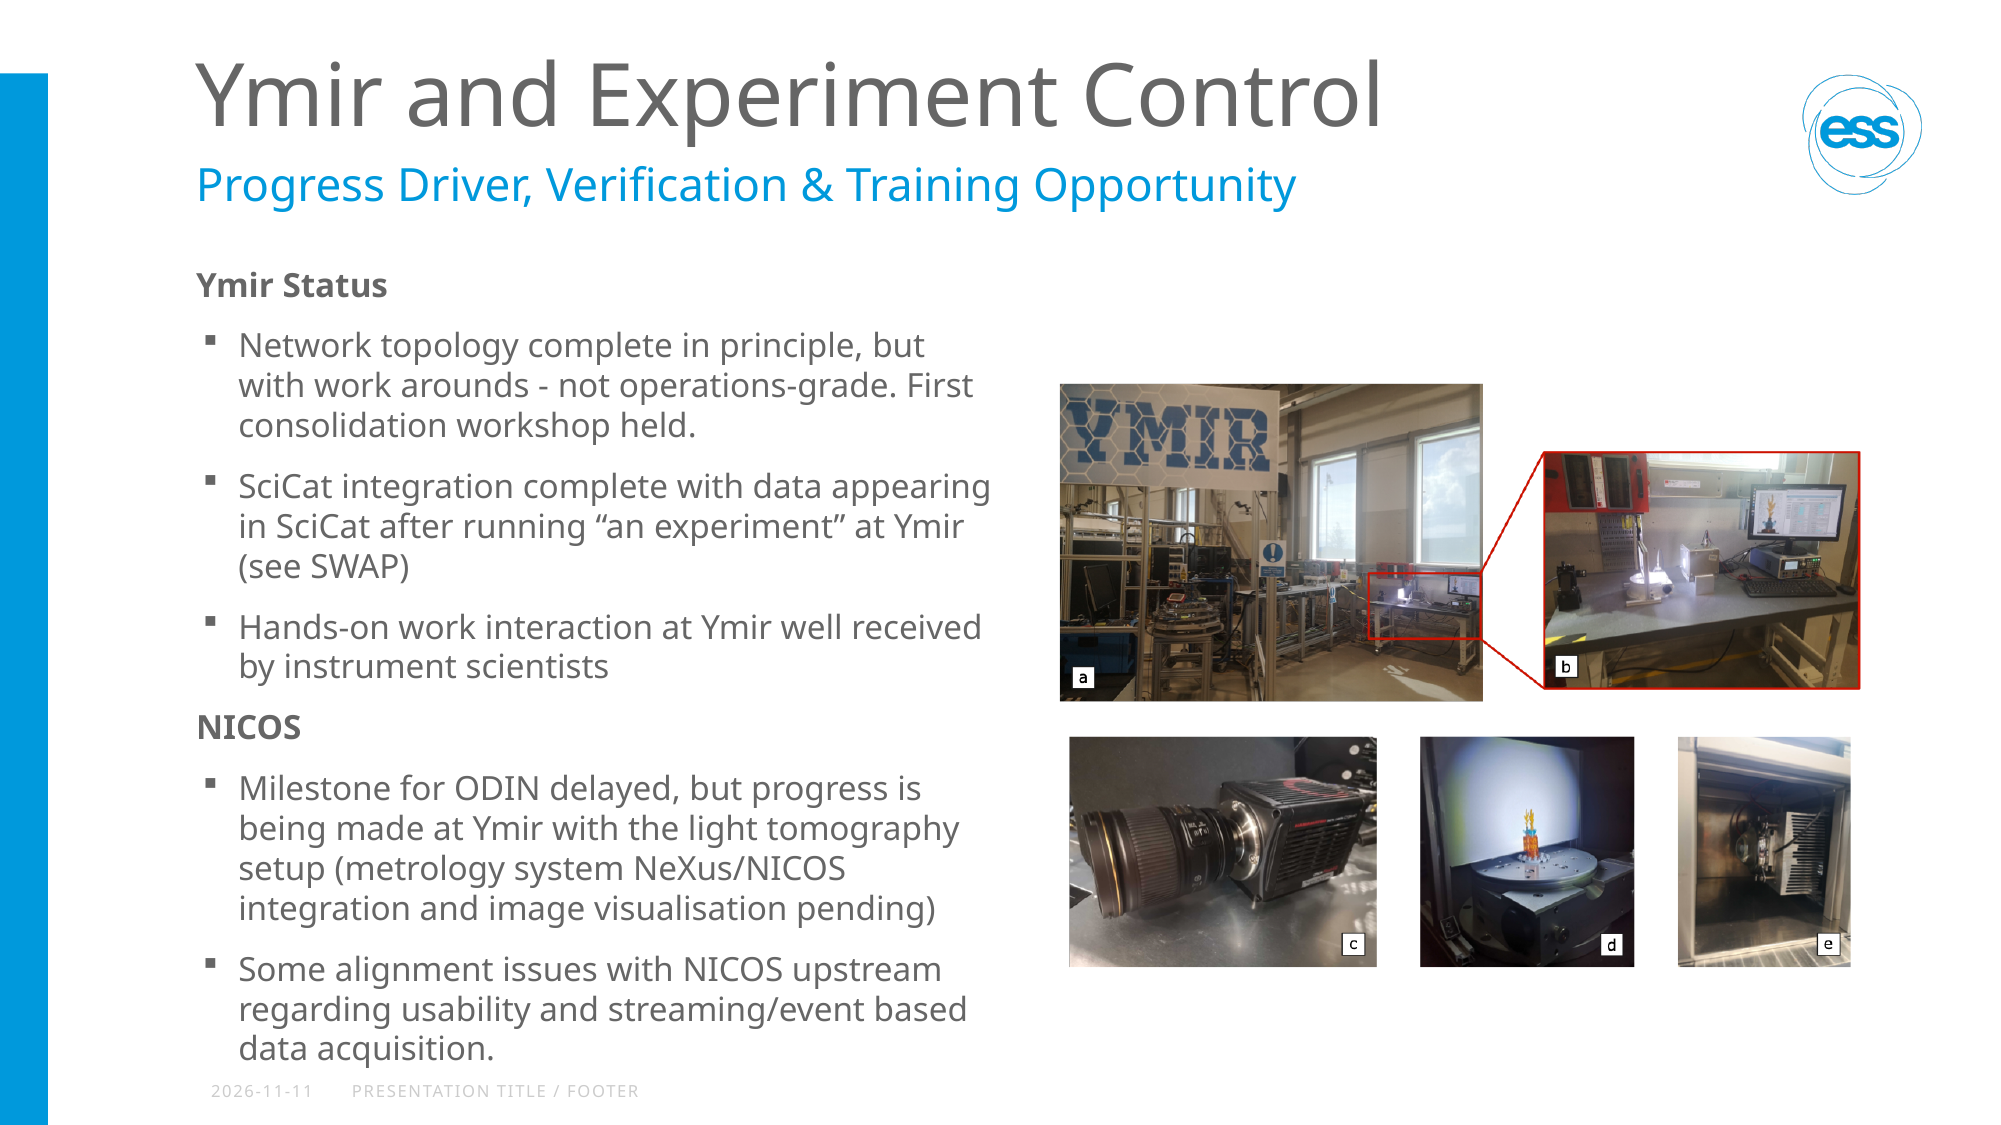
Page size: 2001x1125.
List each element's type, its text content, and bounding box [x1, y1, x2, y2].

footer PRESENTATION TITLE / FOOTER [336, 1062, 1046, 1123]
list Progress Driver, Verification & Training Opportunity [181, 152, 1717, 236]
picture [1045, 376, 1865, 973]
list Ymir Status Network topology complete in principle, but with work arounds - not operations-grade. First consolidation workshop held. SciCat integration complete with data appearing in SciCat after running “an experiment” at Ymir (see SWAP) Hands-on work interaction at Ymir well received by instrument scientists NICOS Milestone for ODIN delayed, but progress is being made at Ymir with the light tomography setup (metrology system NeXus/NICOS integration and image visualisation pending) Some alignment issues with NICOS upstream regarding usability and streaming/event based data acquisition. [179, 256, 999, 1039]
title Ymir and Experiment Control [181, 43, 1717, 152]
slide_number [196, 1062, 333, 1123]
